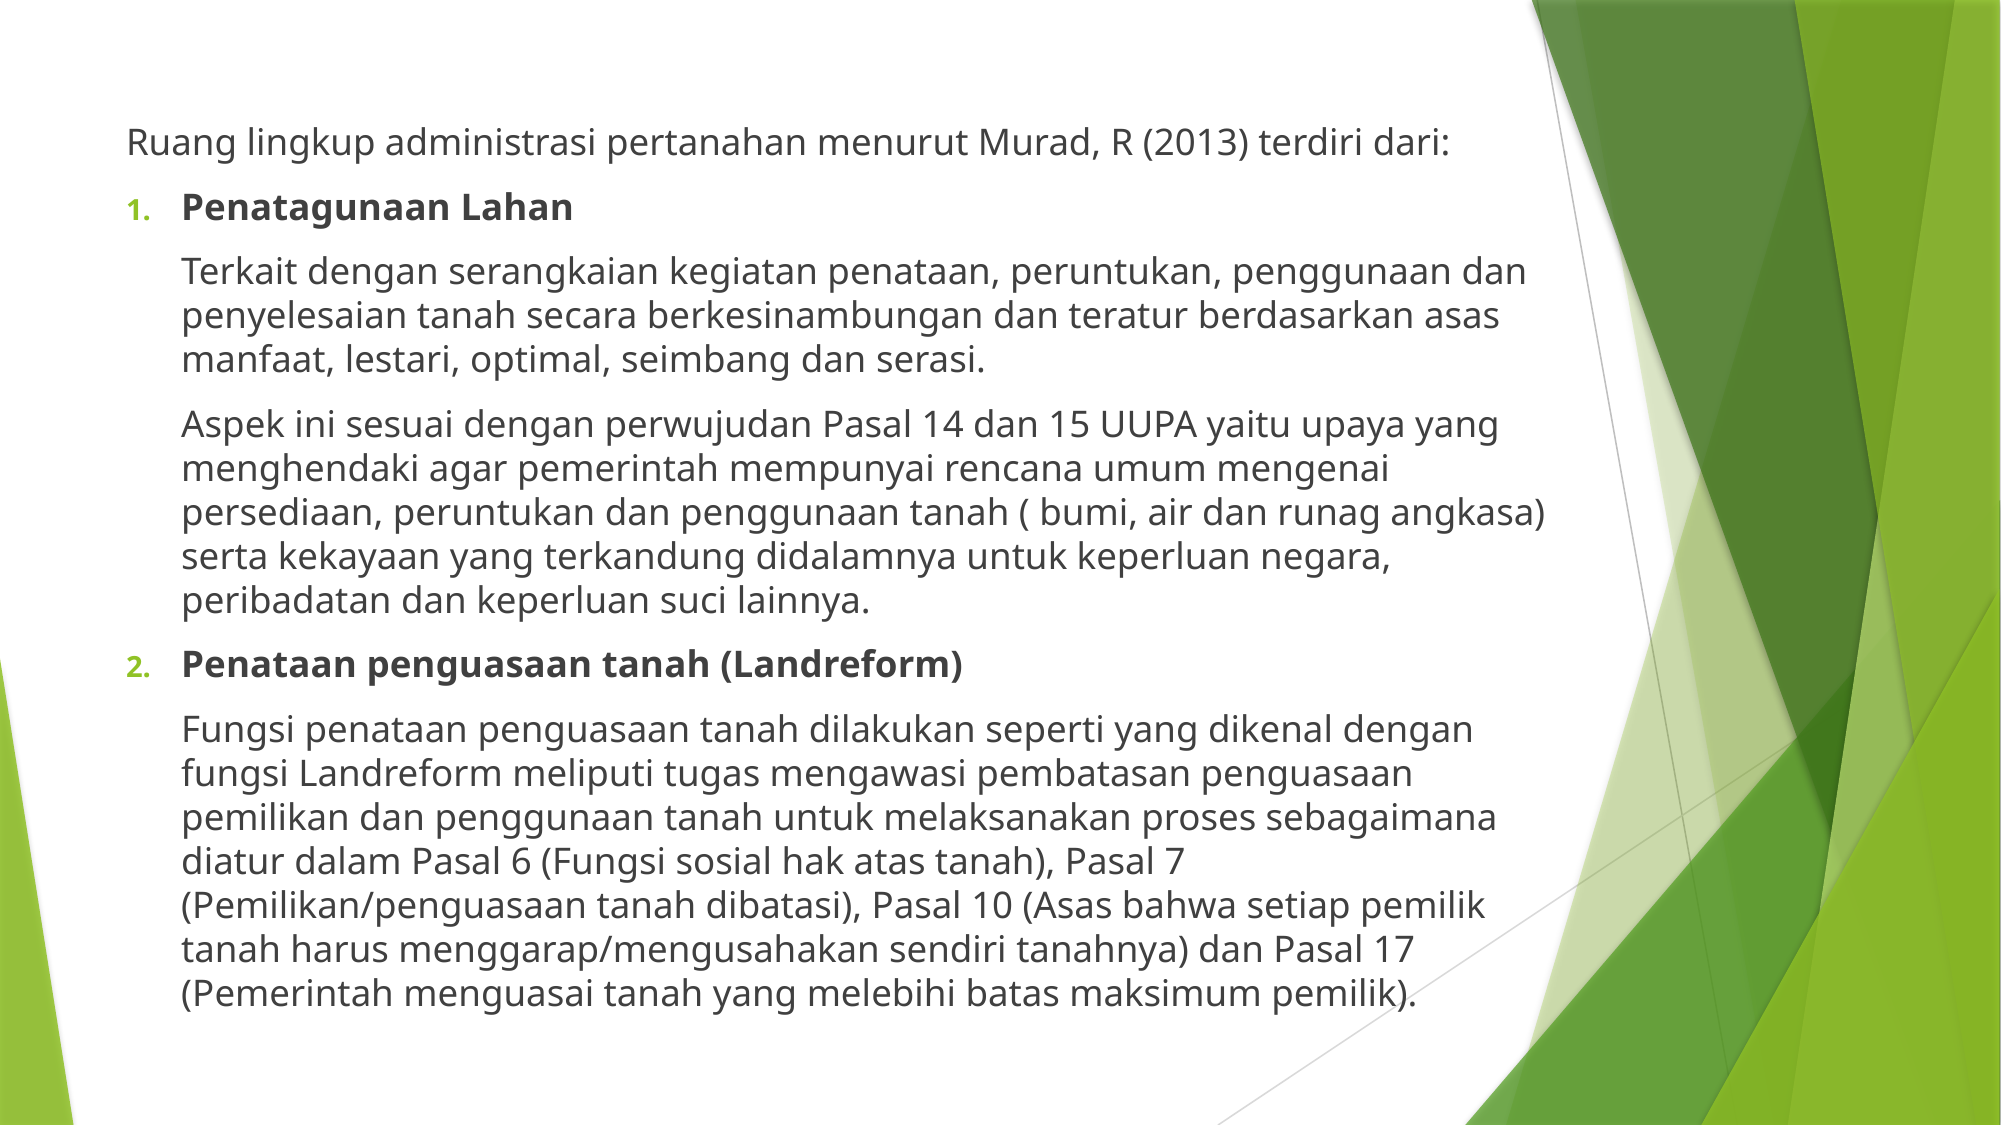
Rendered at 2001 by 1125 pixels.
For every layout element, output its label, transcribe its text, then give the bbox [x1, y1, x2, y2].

list Ruang lingkup administrasi pertanahan menurut Murad, R (2013) terdiri dari: Penatagunaan Lahan Terkait dengan serangkaian kegiatan penataan, peruntukan, penggunaan dan penyelesaian tanah secara berkesinambungan dan teratur berdasarkan asas manfaat, lestari, optimal, seimbang dan serasi. Aspek ini sesuai dengan perwujudan Pasal 14 dan 15 UUPA yaitu upaya yang menghendaki agar pemerintah mempunyai rencana umum mengenai persediaan, peruntukan dan penggunaan tanah ( bumi, air dan runag angkasa) serta kekayaan yang terkandung didalamnya untuk keperluan negara, peribadatan dan keperluan suci lainnya. Penataan penguasaan tanah (Landreform) Fungsi penataan penguasaan tanah dilakukan seperti yang dikenal dengan fungsi Landreform meliputi tugas mengawasi pembatasan penguasaan pemilikan dan penggunaan tanah untuk melaksanakan proses sebagaimana diatur dalam Pasal 6 (Fungsi sosial hak atas tanah), Pasal 7 (Pemilikan/penguasaan tanah dibatasi), Pasal 10 (Asas bahwa setiap pemilik tanah harus menggarap/mengusahakan sendiri tanahnya) dan Pasal 17 (Pemerintah menguasai tanah yang melebihi batas maksimum pemilik). [111, 111, 1571, 1028]
